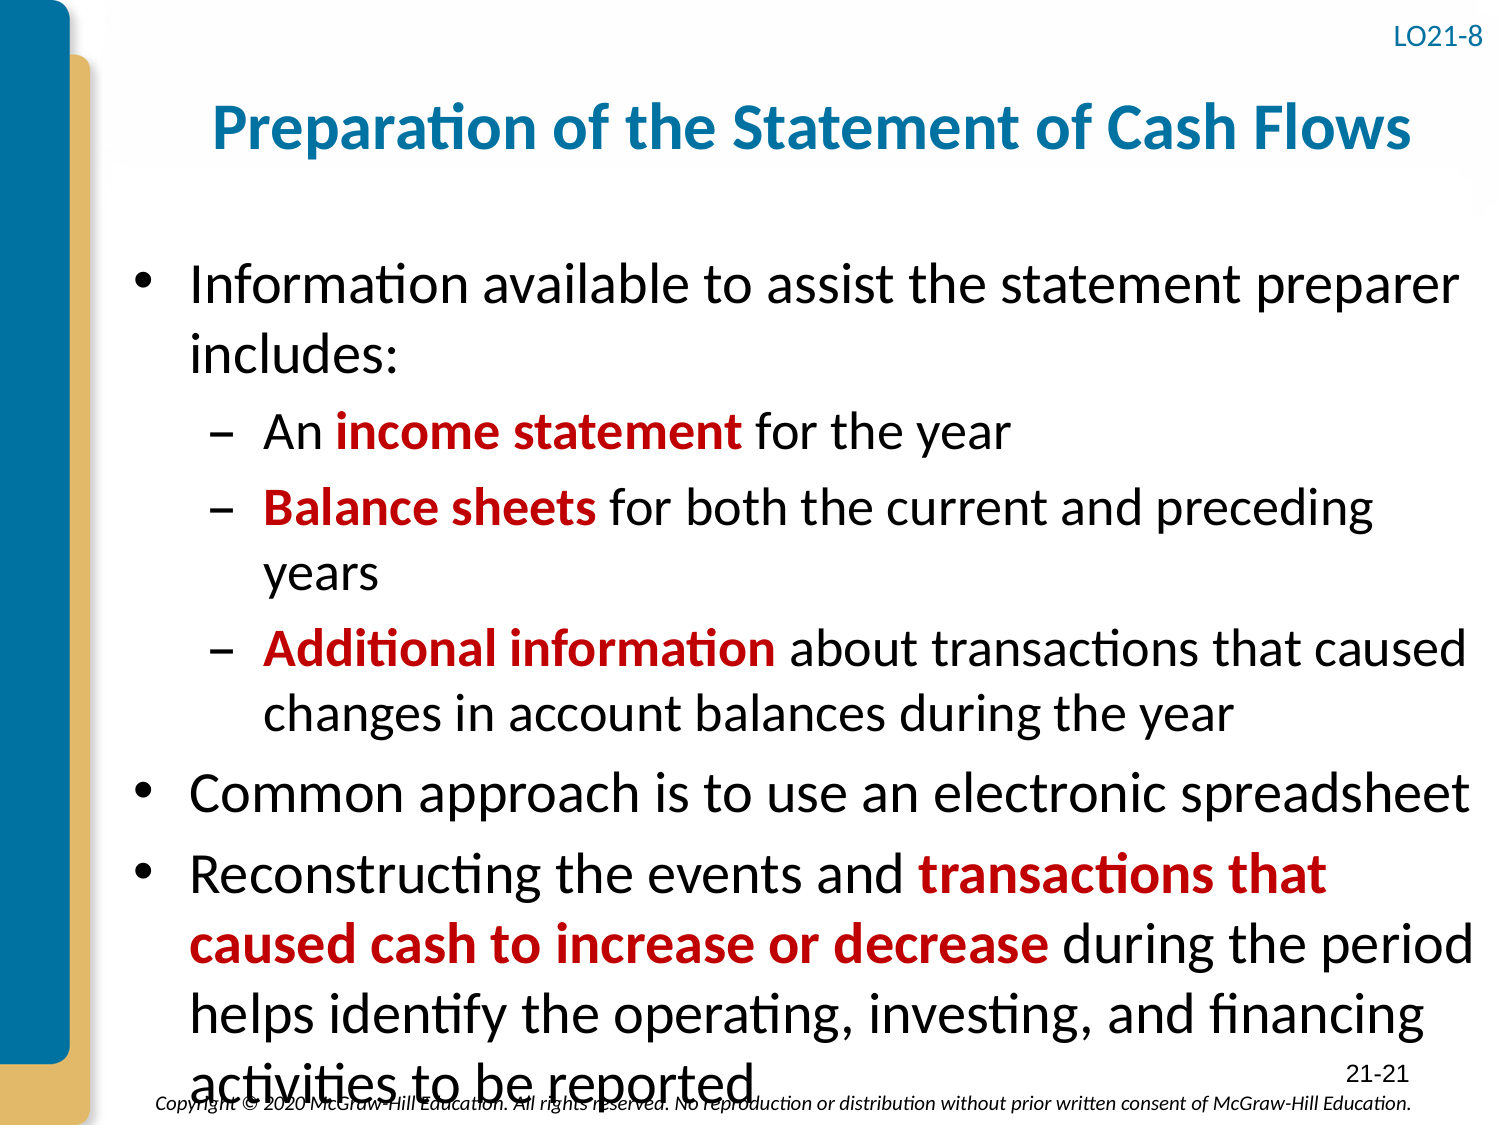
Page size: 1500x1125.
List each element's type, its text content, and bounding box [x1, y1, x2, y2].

picture [0, 0, 125, 1125]
list Information available to assist the statement preparer includes: An income statement for the year Balance sheets for both the current and preceding years Additional information about transactions that caused changes in account balances during the year Common approach is to use an electronic spreadsheet Reconstructing the events and transactions that caused cash to increase or decrease during the period helps identify the operating, investing, and financing activities to be reported [118, 237, 1500, 1125]
title Preparation of the Statement of Cash Flows [125, 0, 1500, 237]
text_box 21-21 [1074, 1042, 1425, 1103]
